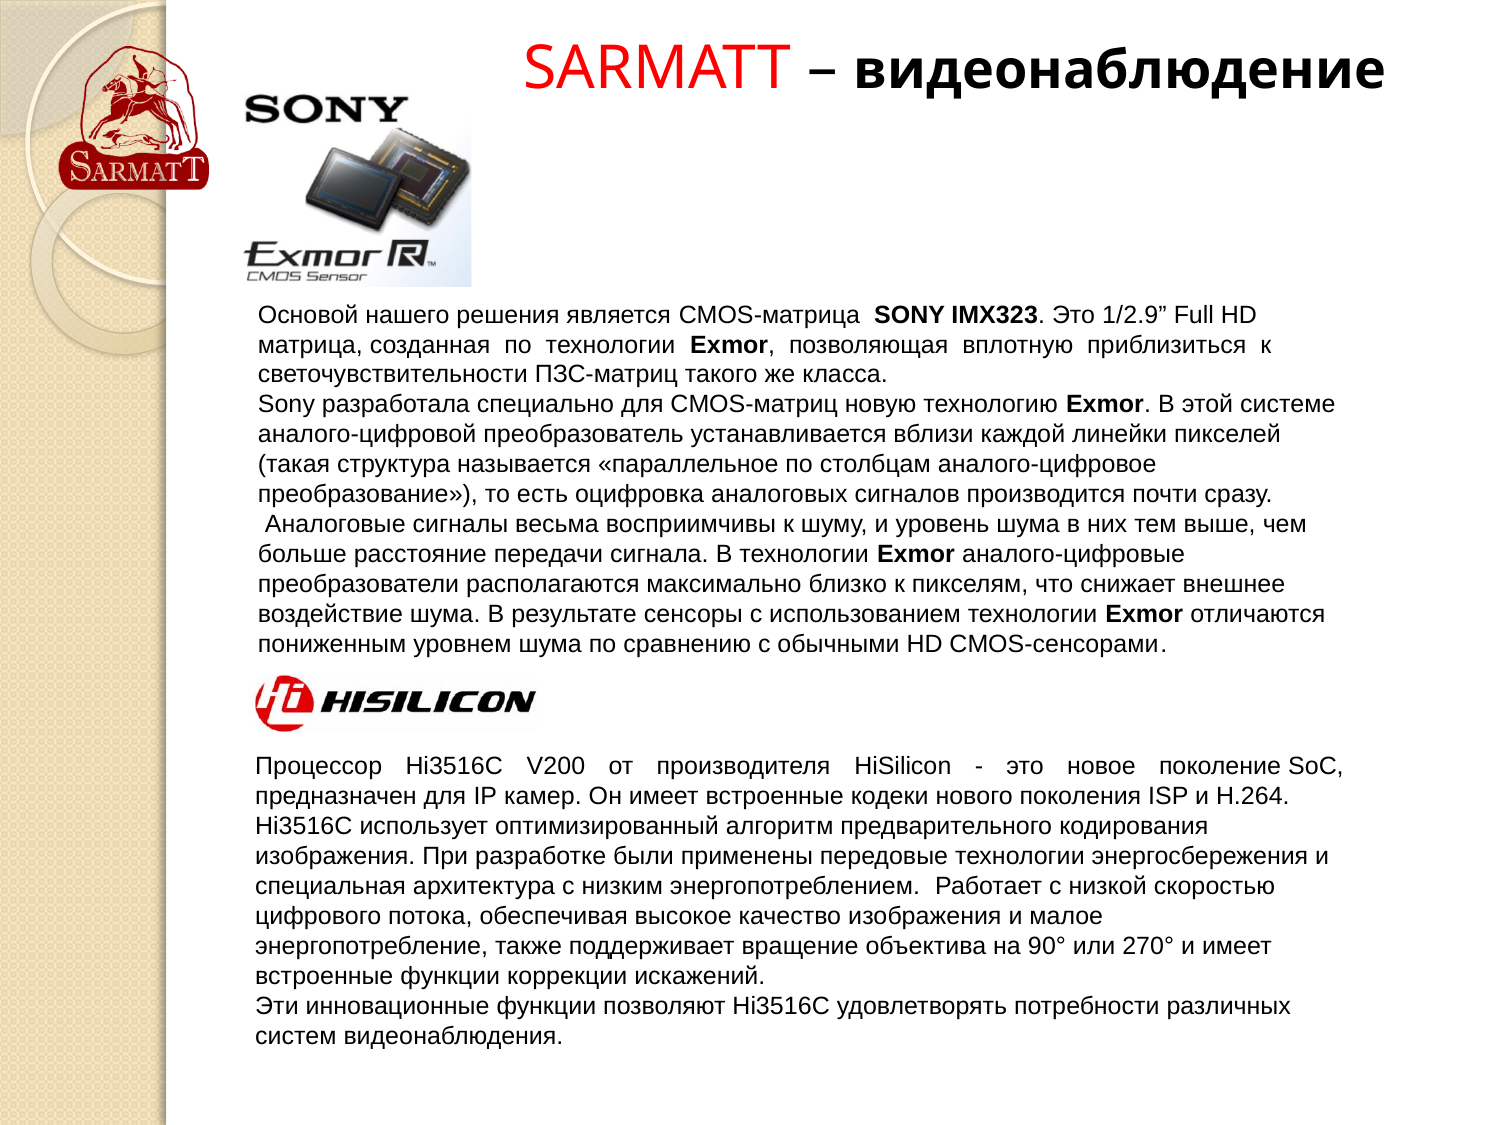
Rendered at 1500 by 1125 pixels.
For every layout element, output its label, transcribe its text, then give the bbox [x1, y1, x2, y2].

text_box Процессор Hi3516C V200 от производителя HiSilicon - это новое поколение SoC, предназначен для IP камер. Он имеет встроенные кодеки нового поколения ISP и H.264. Hi3516C использует оптимизированный алгоритм предварительного кодирования изображения. При разработке были применены передовые технологии энергосбережения и специальная архитектура с низким энергопотреблением. Работает с низкой скоростью цифрового потока, обеспечивая высокое качество изображения и малое энергопотребление, также поддерживает вращение объектива на 90° или 270° и имеет встроенные функции коррекции искажений. Эти инновационные функции позволяют Hi3516C удовлетворять потребности различных систем видеонаблюдения. [240, 742, 1360, 1116]
picture [247, 664, 544, 740]
text_box Основой нашего решения является CMOS-матрица SONY IMX323. Это 1/2.9” Full HD матрица, созданная по технологии Exmor, позволяющая вплотную приблизиться к светочувствительности ПЗС-матриц такого же класса. Sony разработала специально для CMOS-матриц новую технологию Exmor. В этой системе аналого-цифровой преобразователь устанавливается вблизи каждой линейки пикселей (такая структура называется «параллельное по столбцам аналого-цифровое преобразование»), то есть оцифровка аналоговых сигналов производится почти сразу. Аналоговые сигналы весьма восприимчивы к шуму, и уровень шума в них тем выше, чем больше расстояние передачи сигнала. В технологии Exmor аналого-цифровые преобразователи располагаются максимально близко к пикселям, что снижает внешнее воздействие шума. В результате сенсоры с использованием технологии Exmor отличаются пониженным уровнем шума по сравнению с обычными HD CMOS-сенсорами. [243, 290, 1357, 742]
picture [58, 46, 209, 190]
picture [239, 86, 472, 287]
text_box SARMATT – видеонаблюдение [410, 0, 1500, 129]
